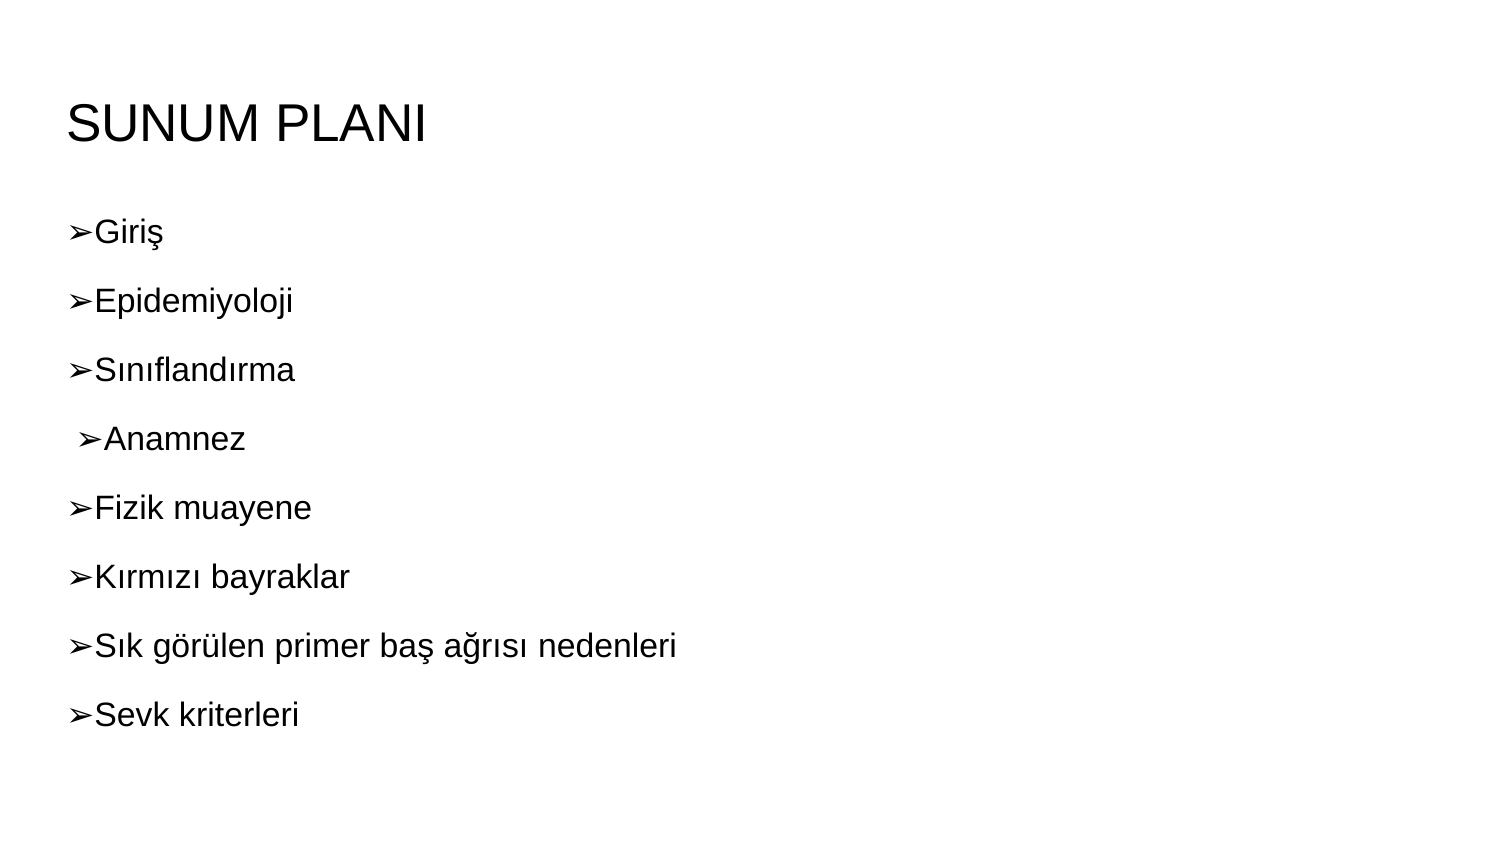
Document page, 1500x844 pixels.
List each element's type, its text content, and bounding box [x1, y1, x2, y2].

list ➢Giriş ➢Epidemiyoloji ➢Sınıflandırma ➢Anamnez ➢Fizik muayene ➢Kırmızı bayraklar ➢Sık görülen primer baş ağrısı nedenleri ➢Sevk kriterleri [51, 189, 1449, 750]
title SUNUM PLANI [51, 72, 1449, 167]
